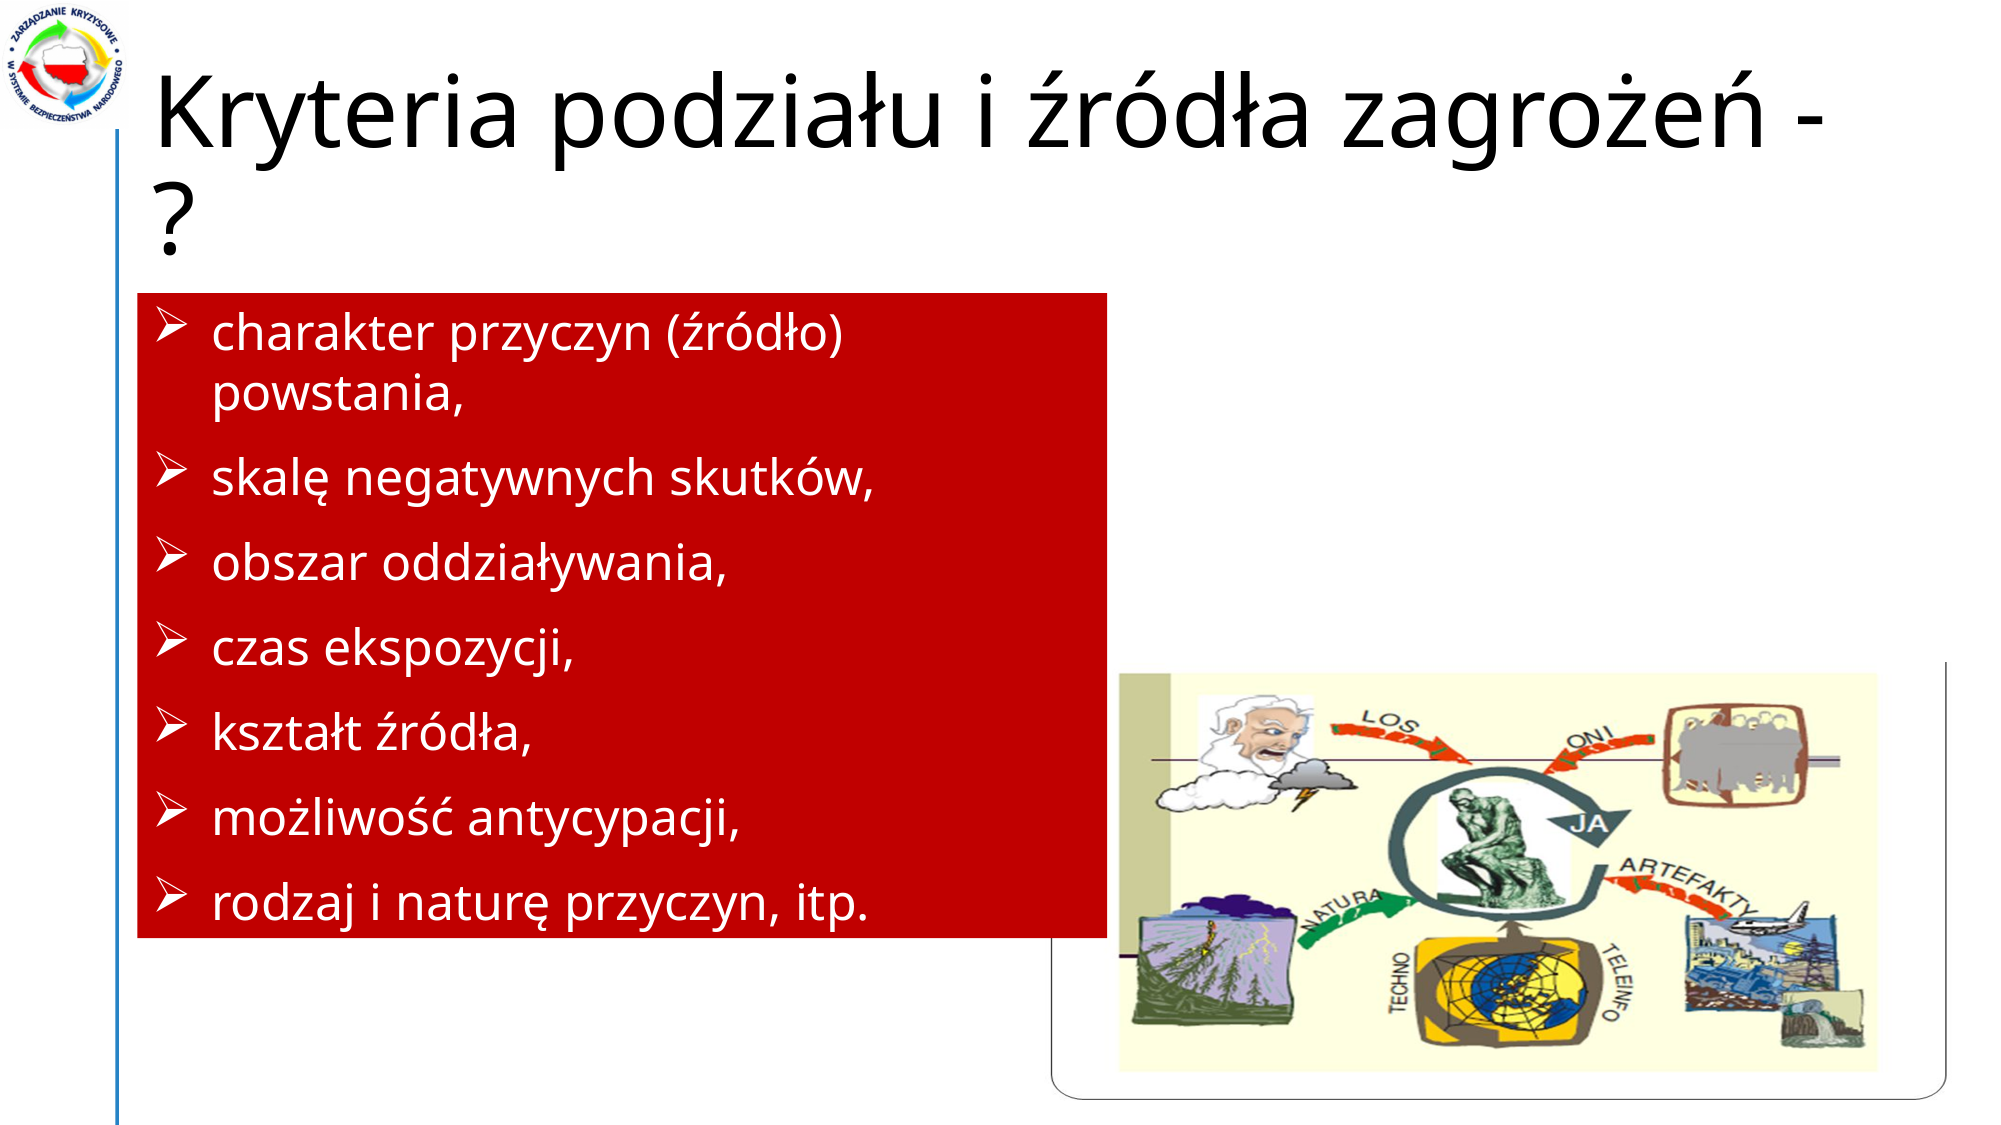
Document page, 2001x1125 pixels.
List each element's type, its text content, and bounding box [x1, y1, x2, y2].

title Kryteria podziału i źródła zagrożeń - ? [137, 59, 1863, 278]
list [1044, 661, 1952, 1106]
picture [0, 1, 129, 129]
text_box charakter przyczyn (źródło) powstania, skalę negatywnych skutków, obszar oddziaływania, czas ekspozycji, kształt źródła, możliwość antycypacji, rodzaj i naturę przyczyn, itp. [137, 293, 1108, 939]
